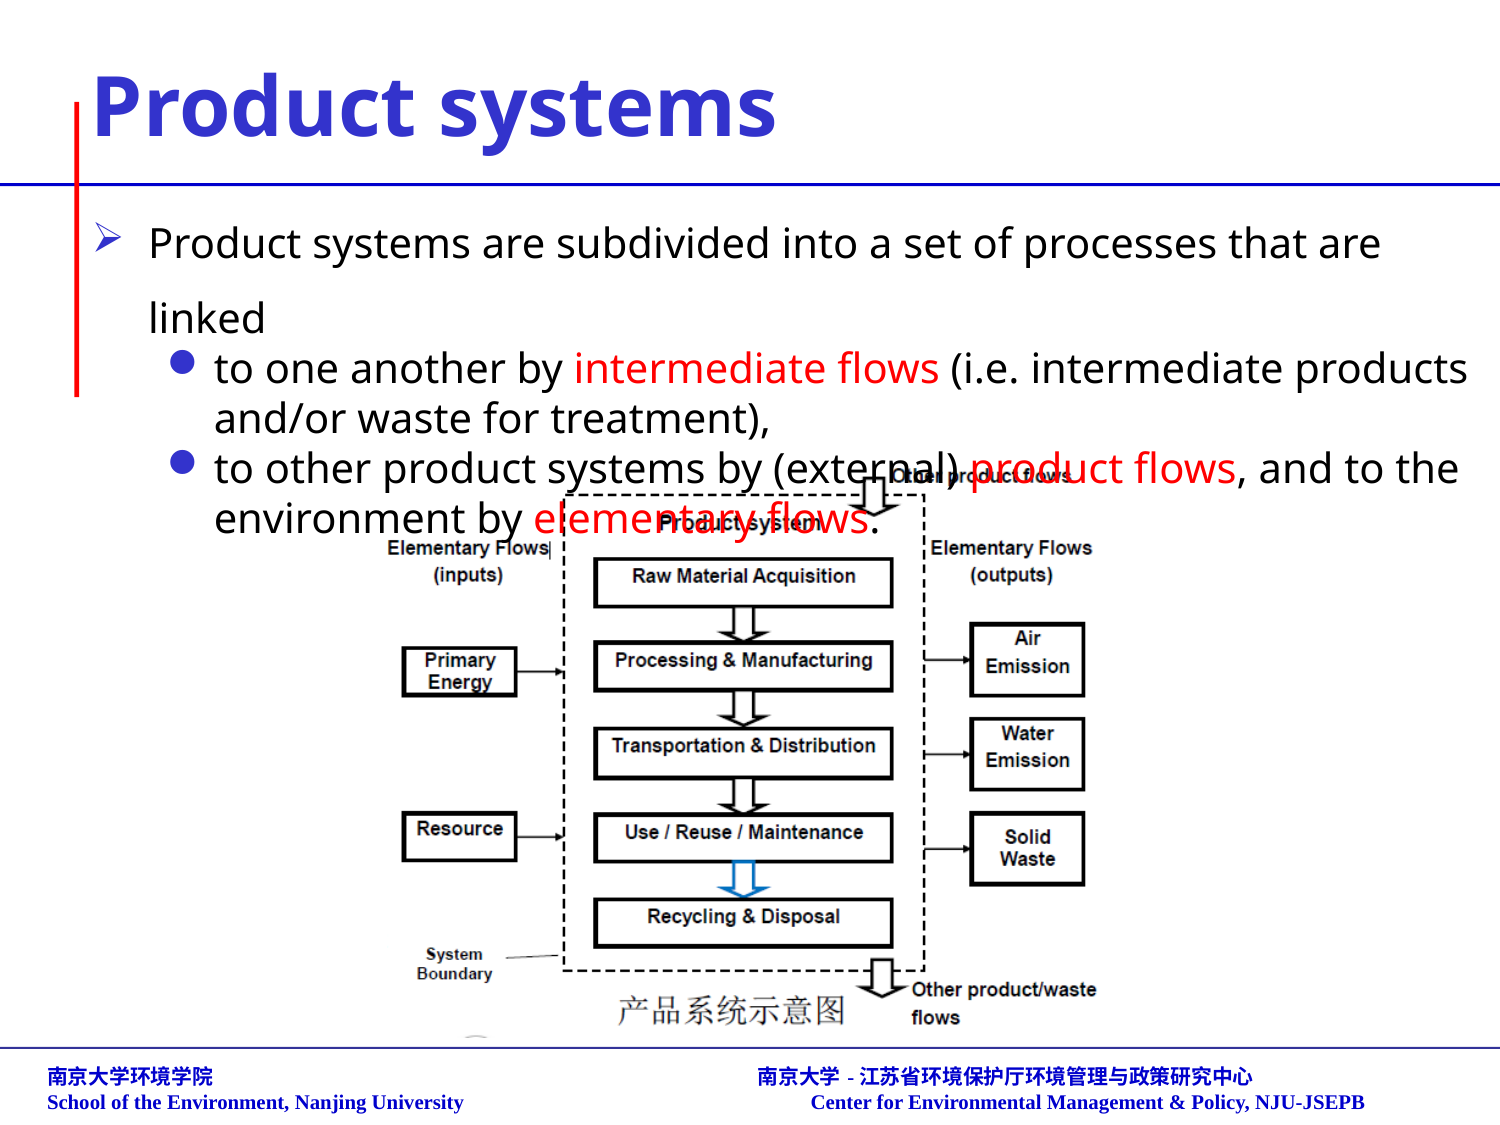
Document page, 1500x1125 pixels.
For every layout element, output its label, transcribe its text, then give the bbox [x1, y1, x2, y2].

picture [387, 455, 1112, 1039]
title Product systems [75, 45, 1424, 161]
list Product systems are subdivided into a set of processes that are linked to one another by intermediate flows (i.e. intermediate products and/or waste for treatment), to other product systems by (external) product flows, and to the environment by elementary flows. [76, 184, 1500, 1042]
